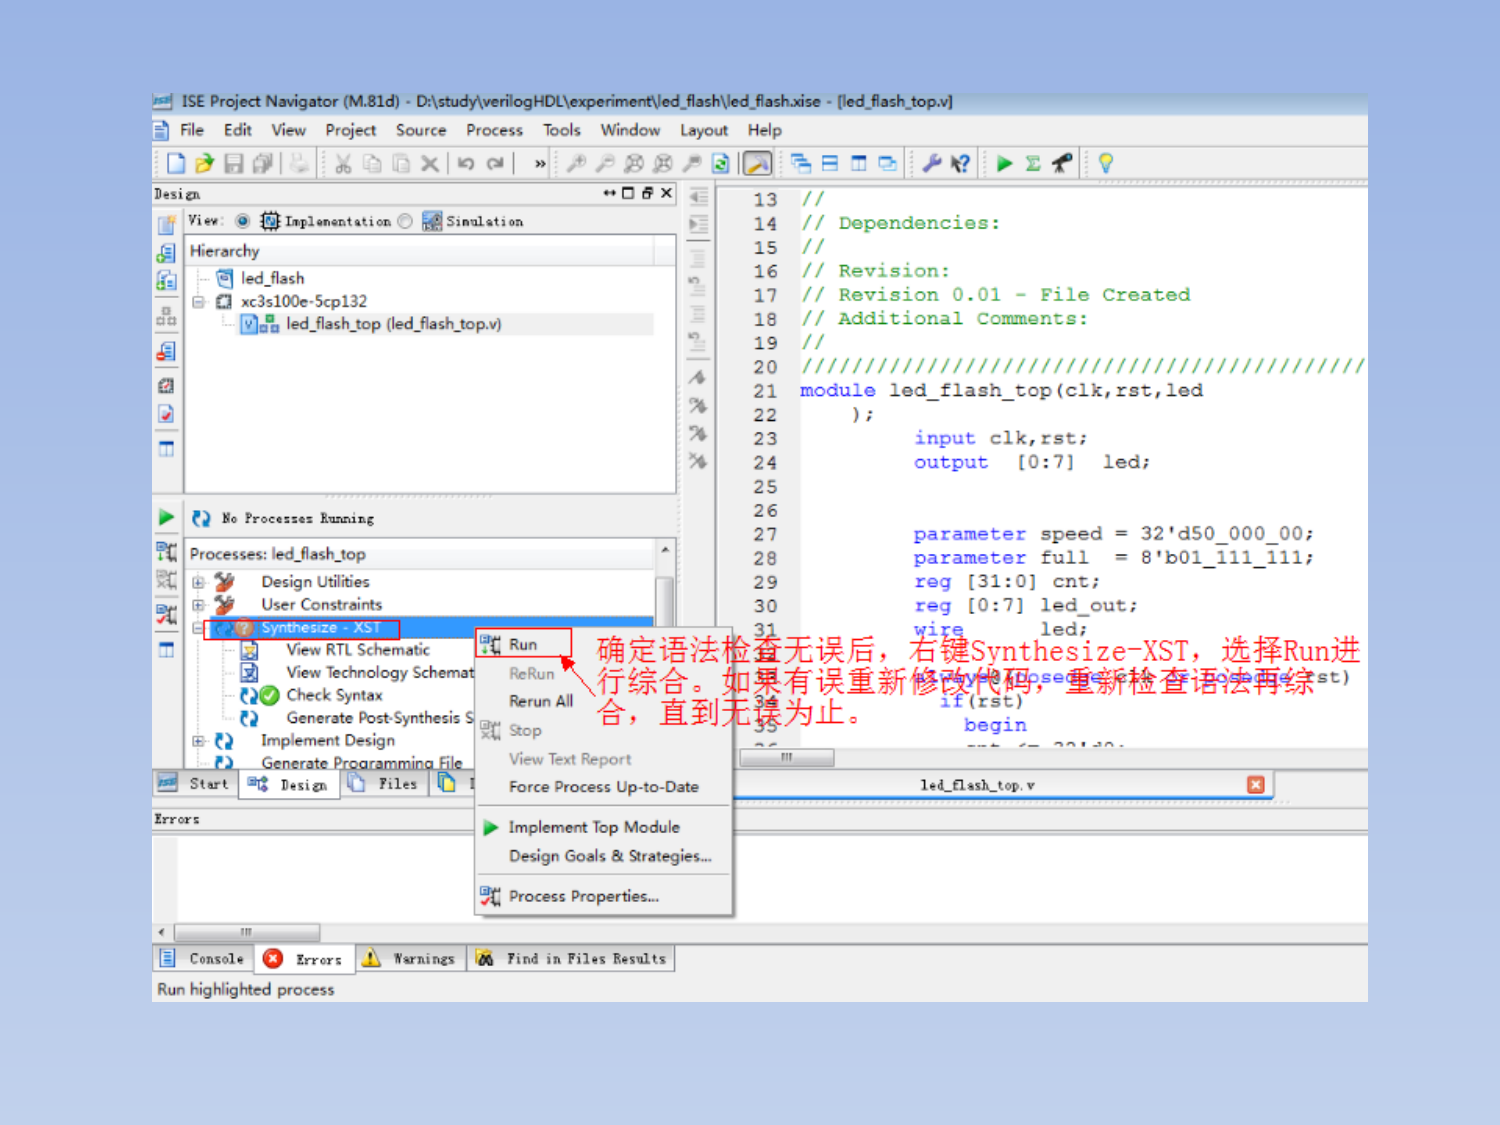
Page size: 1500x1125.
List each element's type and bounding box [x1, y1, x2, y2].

picture [152, 93, 1369, 1002]
